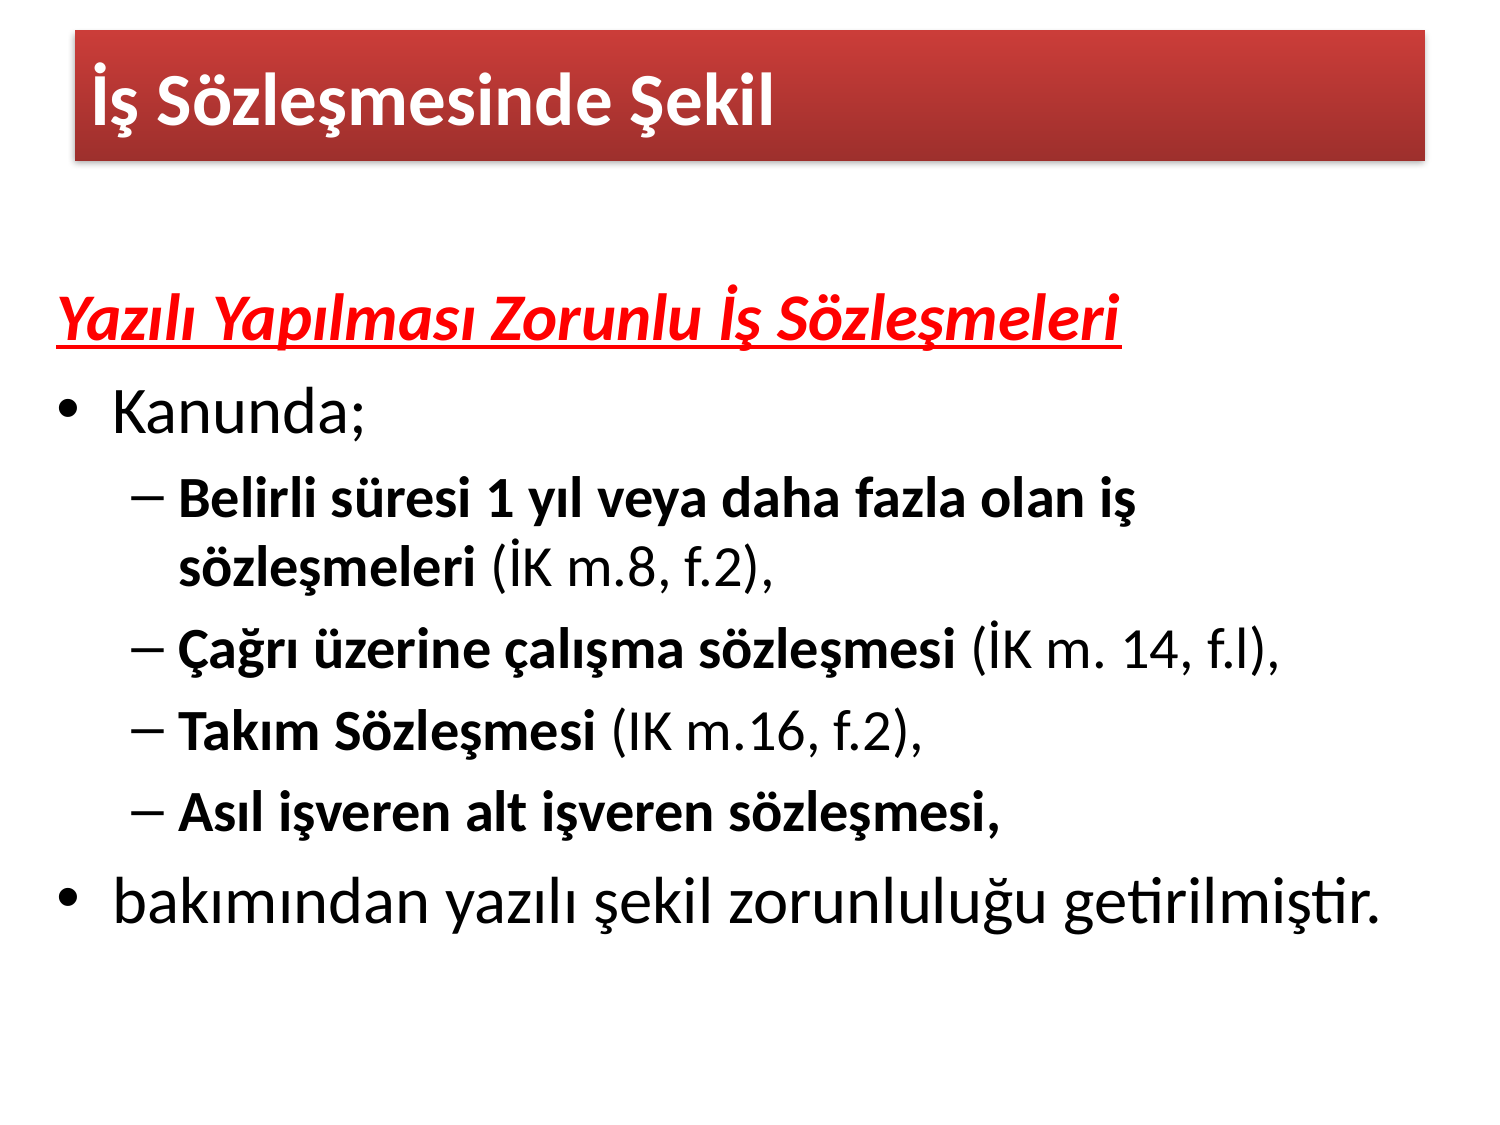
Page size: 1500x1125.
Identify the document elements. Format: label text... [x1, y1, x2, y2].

title İş Sözleşmesinde Şekil [75, 30, 1425, 161]
list Yazılı Yapılması Zorunlu İş Sözleşmeleri Kanunda; Belirli süresi 1 yıl veya daha fazla olan iş sözleşmeleri (İK m.8, f.2), Çağrı üzerine çalışma sözleşmesi (İK m. 14, f.l), Takım Sözleşmesi (IK m.16, f.2), Asıl işveren alt işveren sözleşmesi, bakımından yazılı şekil zorunluluğu getirilmiştir. [41, 172, 1459, 1094]
